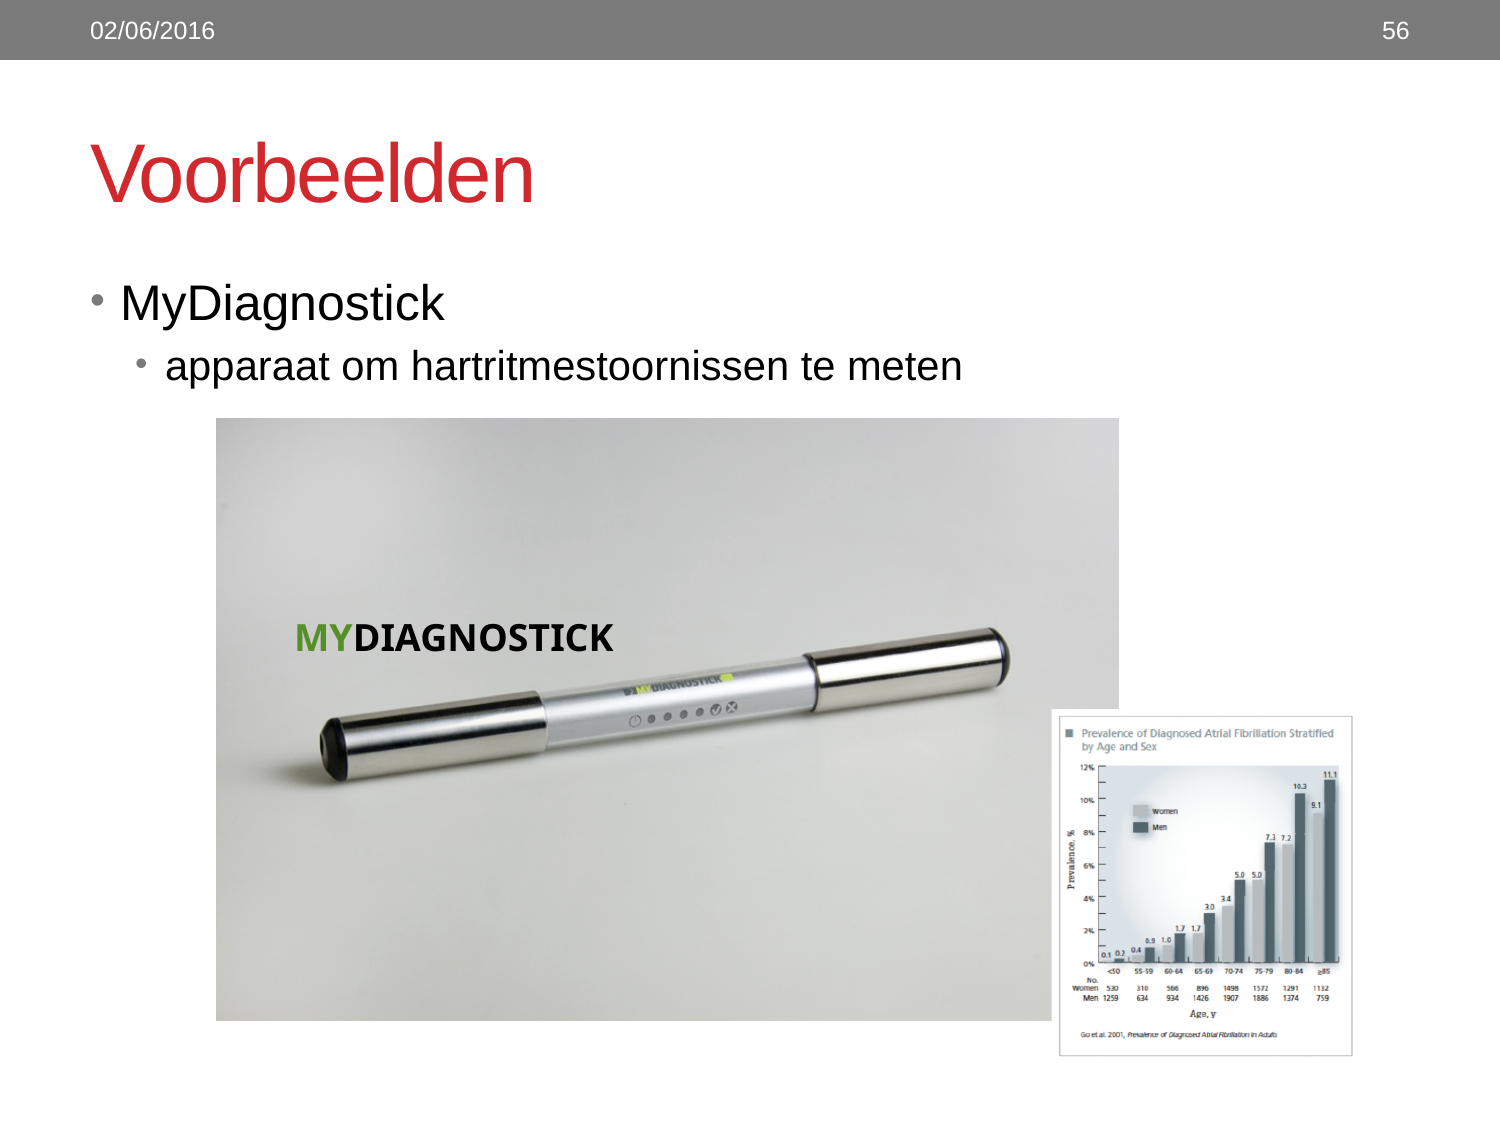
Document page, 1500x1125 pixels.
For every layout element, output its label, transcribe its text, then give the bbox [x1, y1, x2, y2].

picture [215, 418, 1362, 1063]
title Voorbeelden [75, 87, 1425, 250]
list MyDiagnostick apparaat om hartritmestoornissen te meten [75, 262, 1425, 1063]
slide_number 56 [1250, 3, 1425, 57]
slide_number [75, 3, 550, 57]
